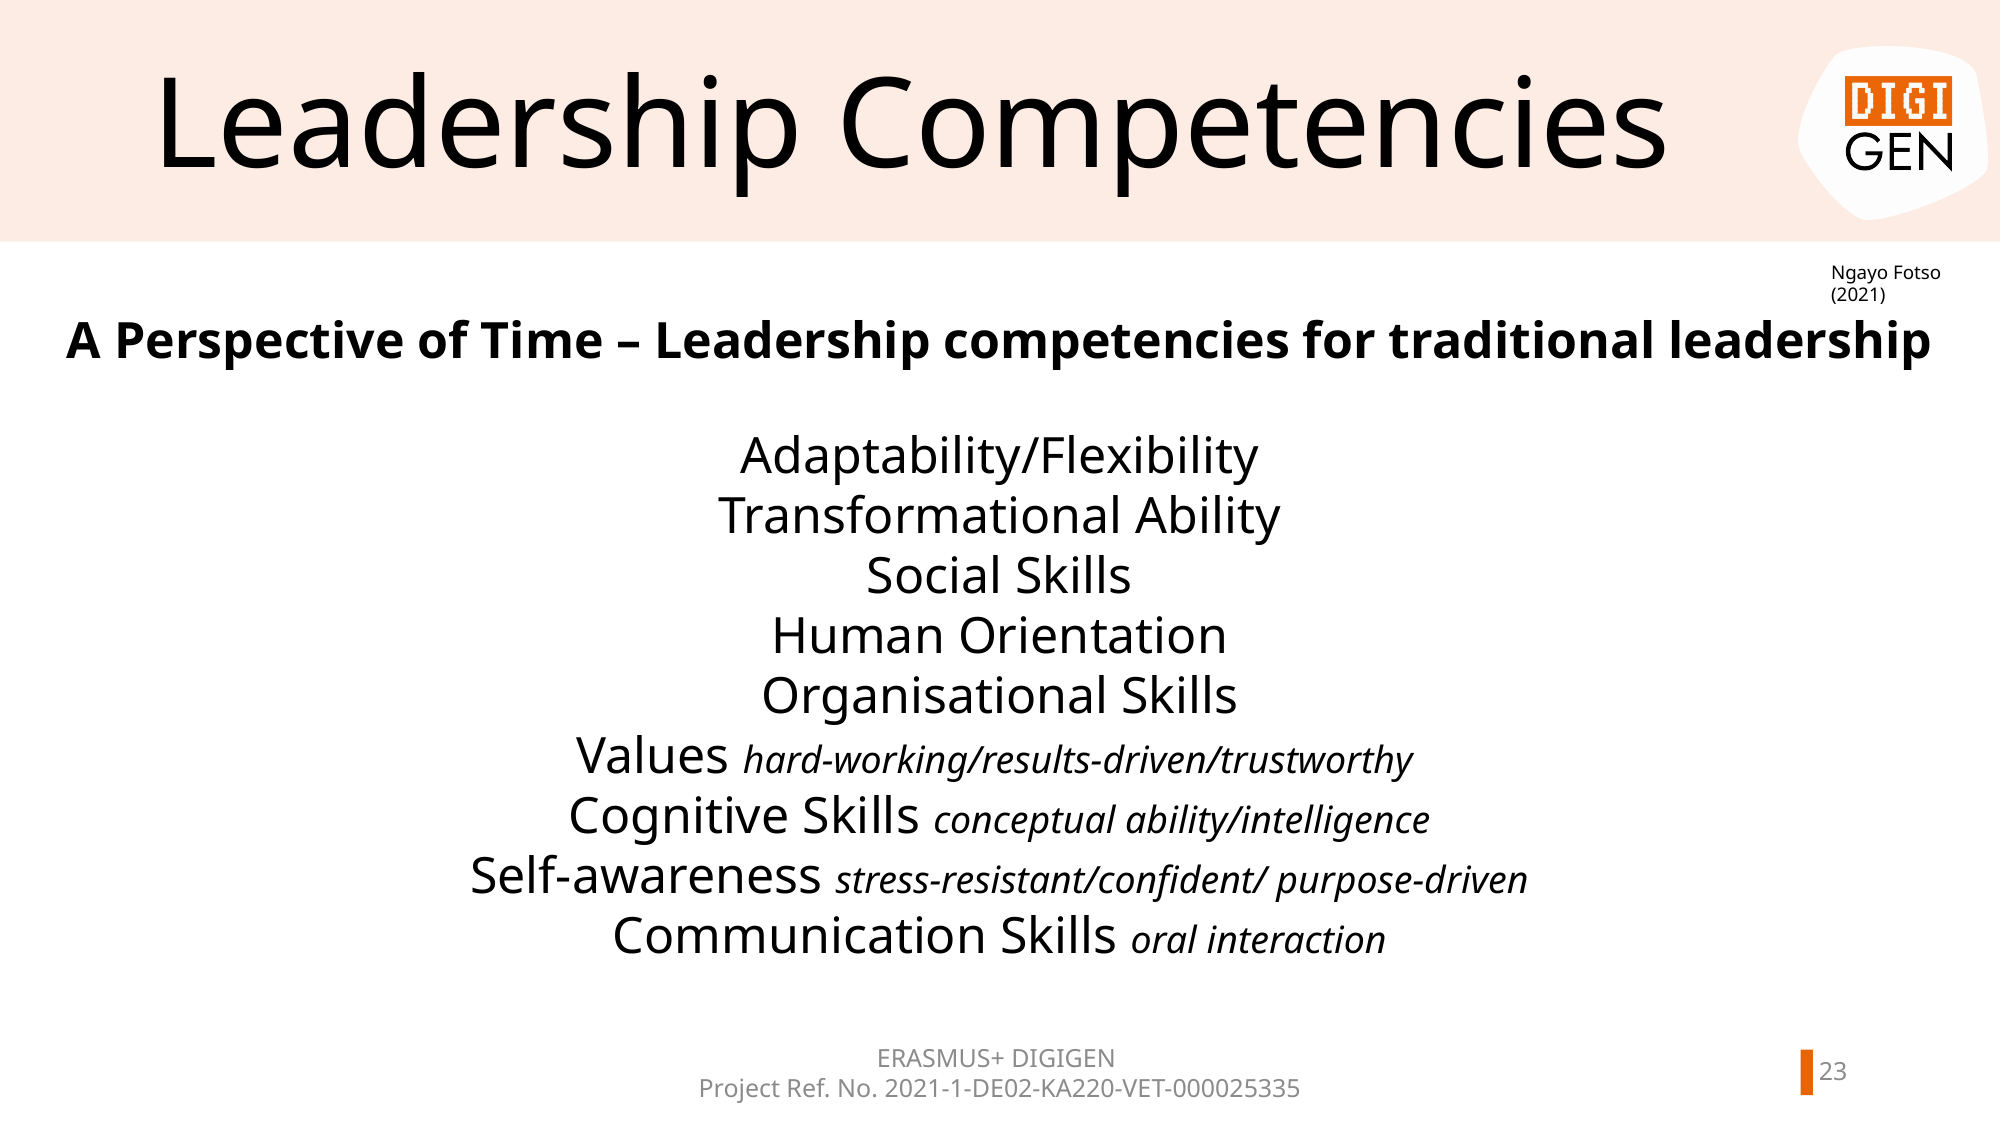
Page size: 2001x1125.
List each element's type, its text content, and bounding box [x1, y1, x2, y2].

footer ERASMUS+ DIGIGEN Project Ref. No. 2021-1-DE02-KA220-VET-000025335 [662, 1042, 1338, 1103]
title Leadership Competencies [137, 51, 1765, 180]
picture [1798, 46, 1988, 220]
text_box Ngayo Fotso (2021) [1816, 252, 2000, 313]
slide_number 22 [1764, 1042, 1863, 1103]
text_box A Perspective of Time – Leadership competencies for traditional leadership [52, 300, 1948, 376]
text_box Adaptability/Flexibility Transformational Ability Social Skills Human Orientation Organisational Skills Values hard-working/results-driven/trustworthy Cognitive Skills conceptual ability/intelligence Self-awareness stress-resistant/confident/ purpose-driven Communication Skills oral interaction [335, 415, 1665, 971]
